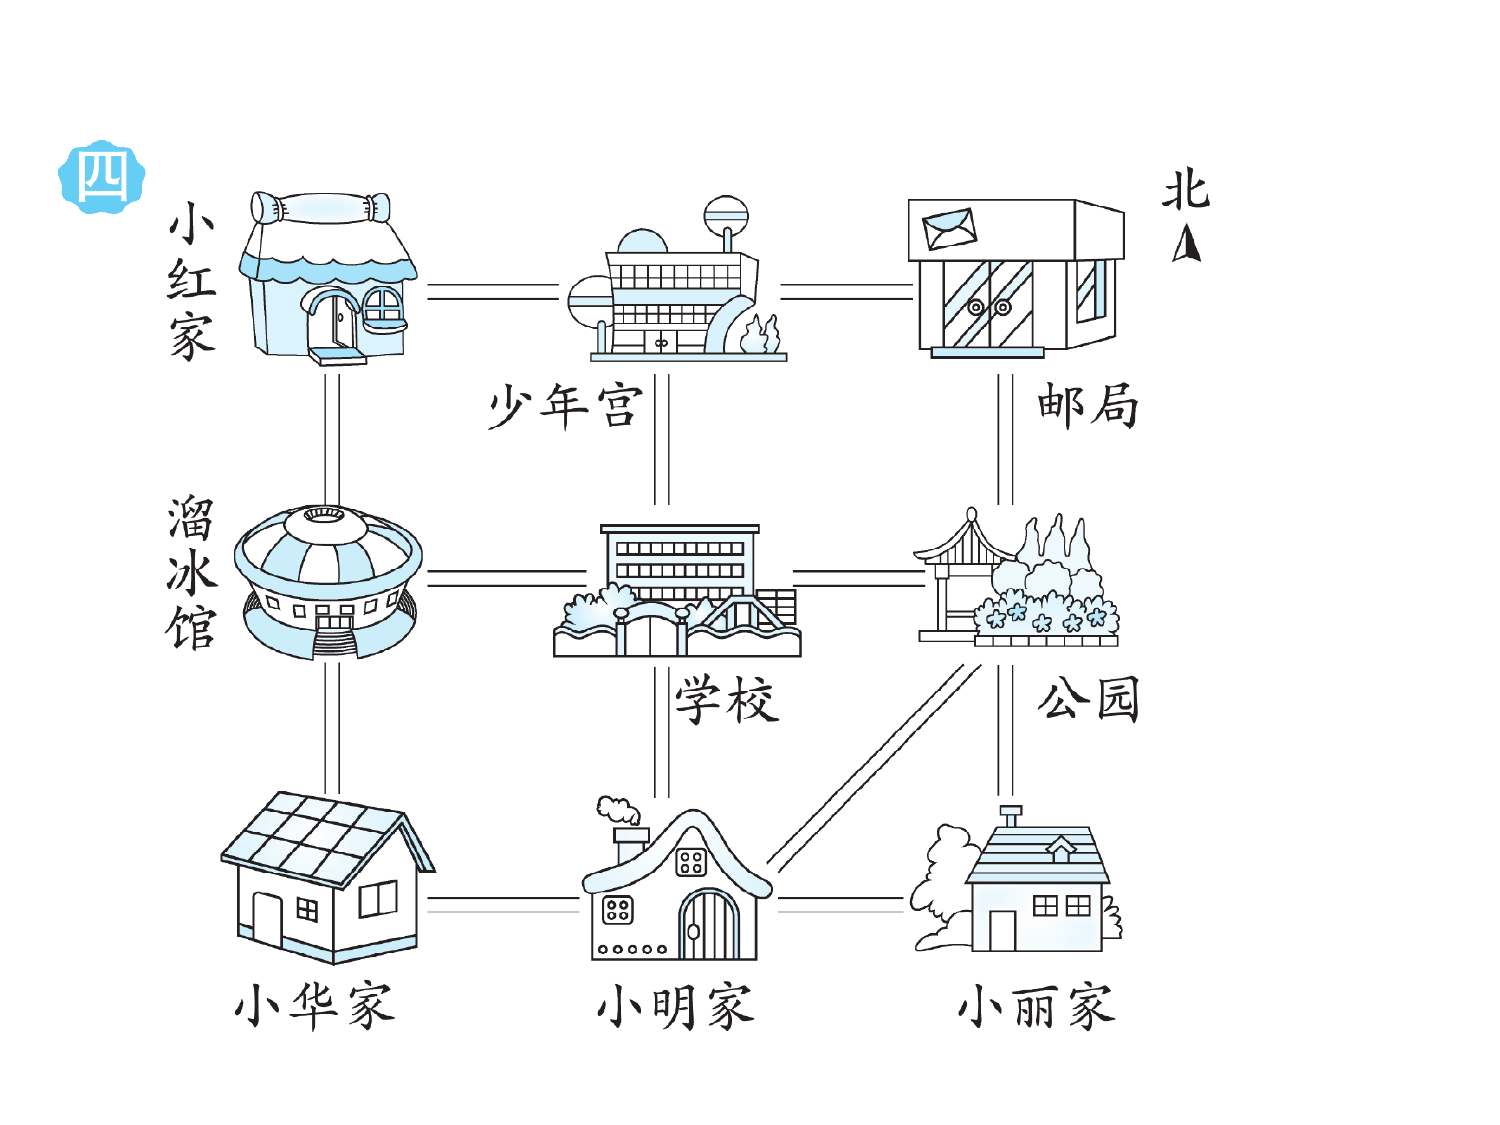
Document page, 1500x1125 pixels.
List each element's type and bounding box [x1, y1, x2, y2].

picture [53, 89, 1233, 1035]
